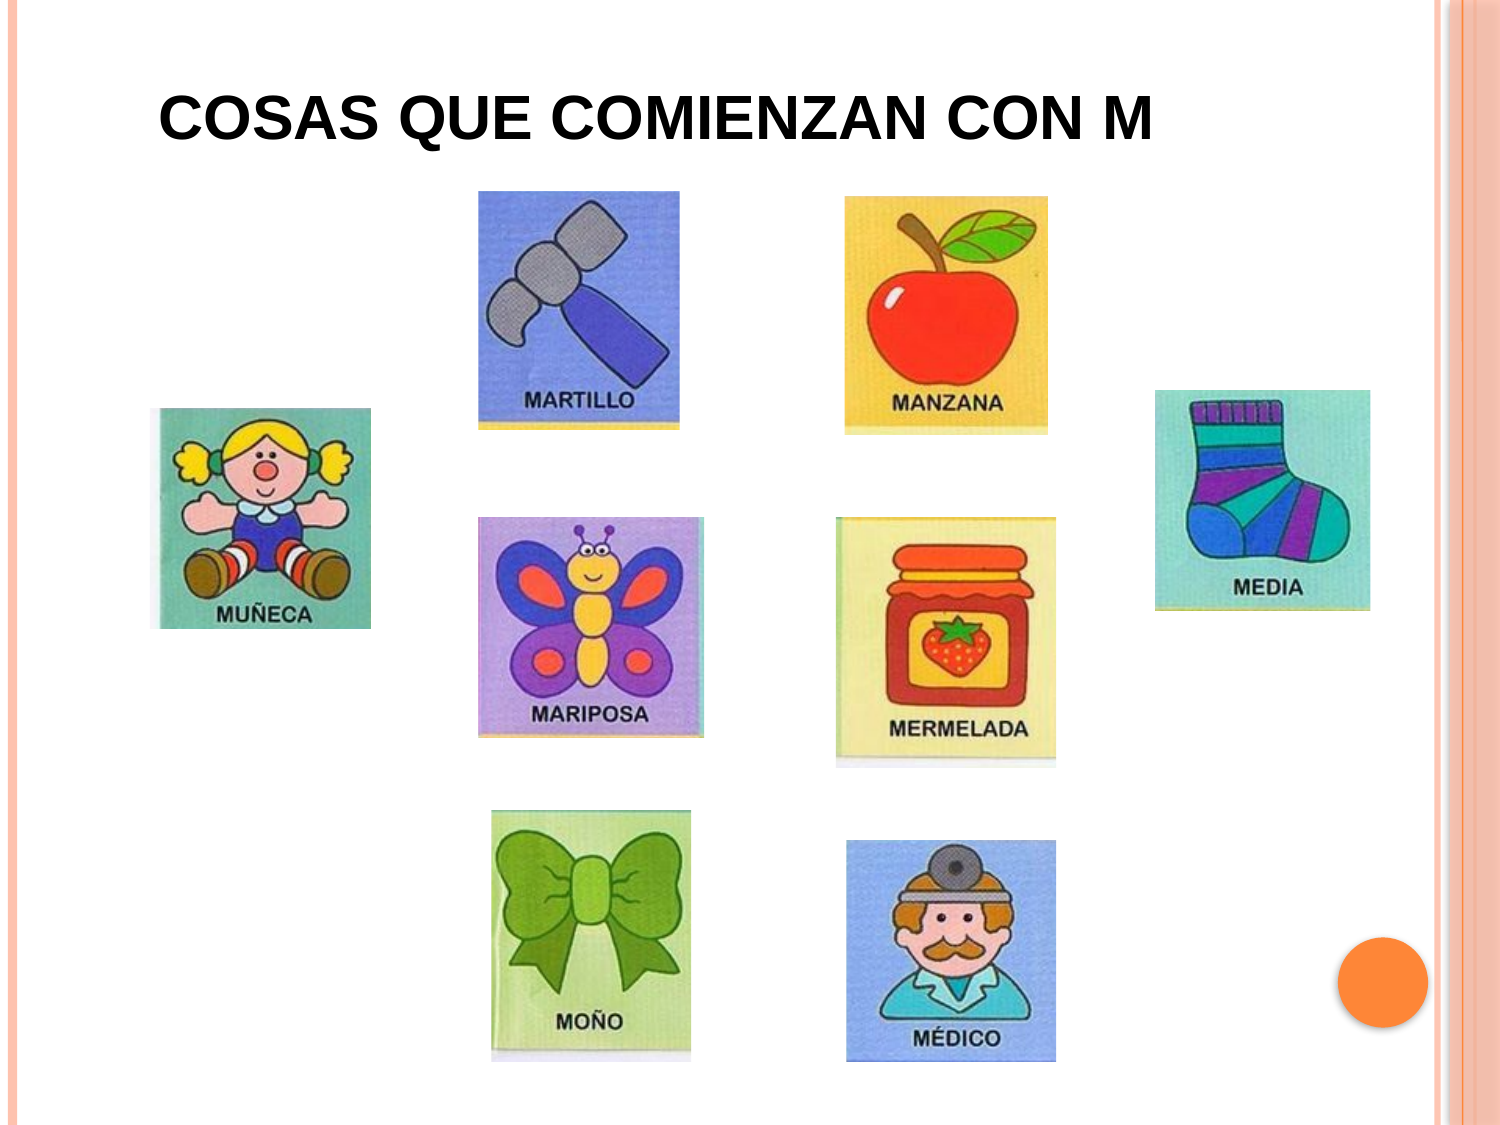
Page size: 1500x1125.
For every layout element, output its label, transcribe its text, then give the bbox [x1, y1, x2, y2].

picture [477, 190, 681, 431]
picture [477, 516, 705, 739]
picture [845, 840, 1057, 1062]
picture [490, 810, 692, 1062]
title Cosas que comienzan con m [51, 41, 1280, 161]
picture [1154, 389, 1371, 612]
picture [149, 407, 372, 630]
picture [843, 195, 1049, 436]
picture [835, 516, 1057, 768]
